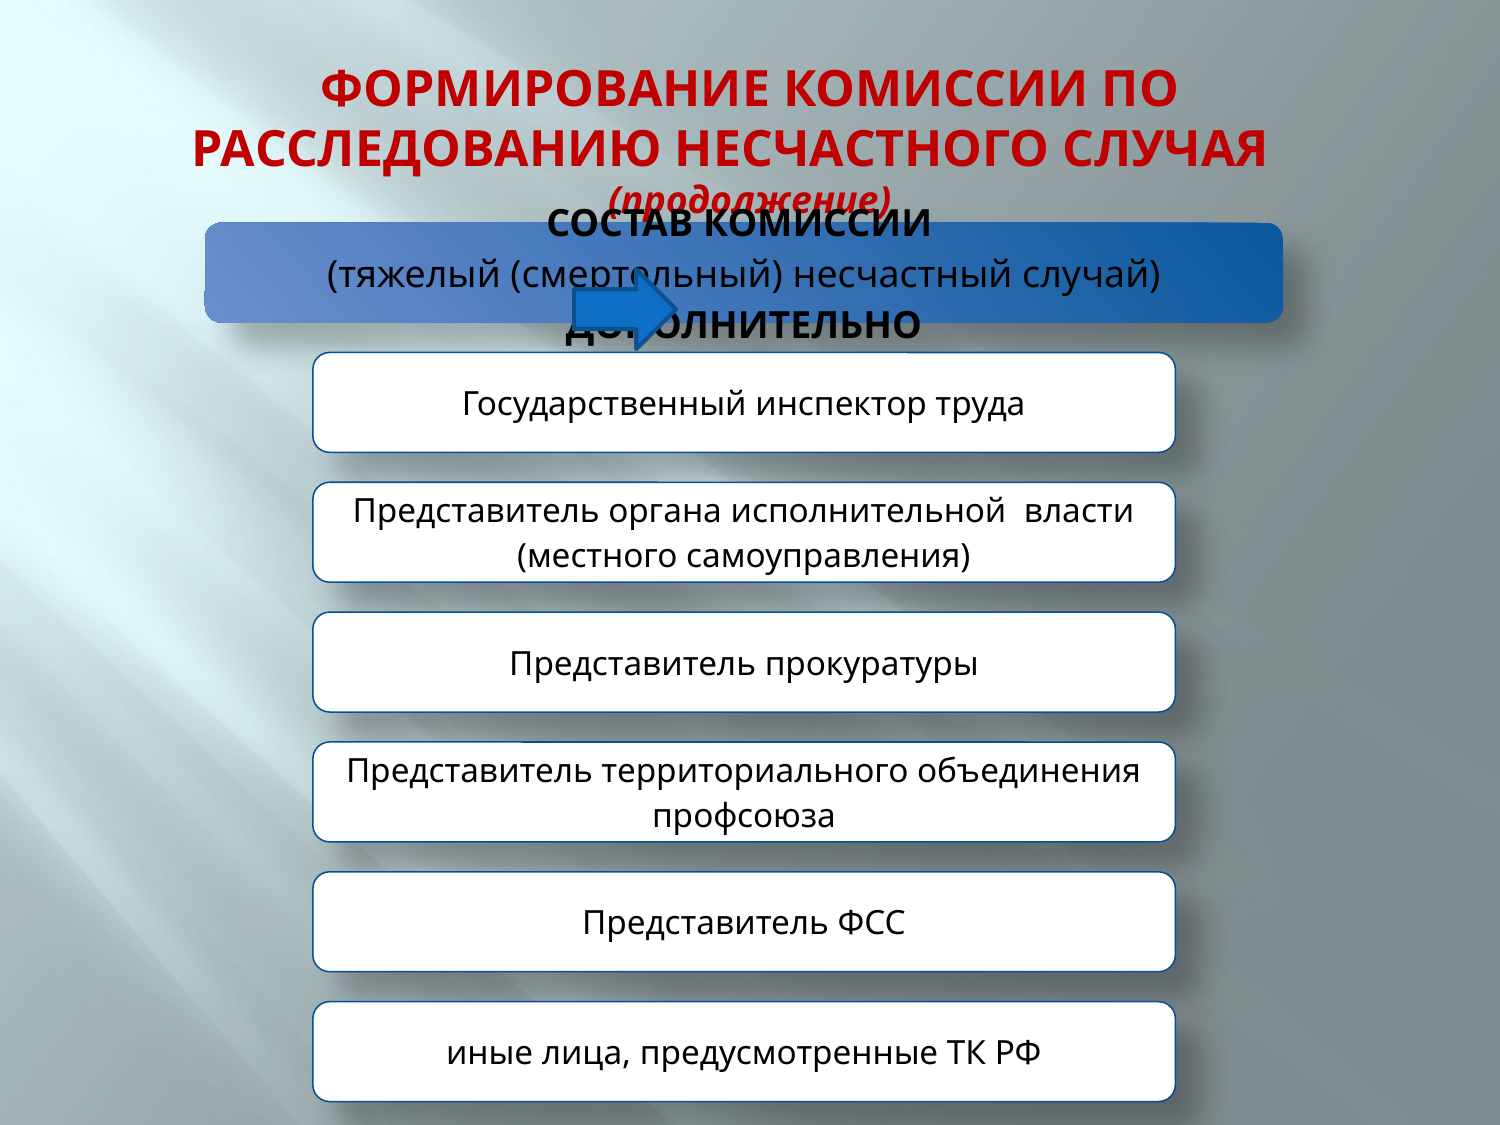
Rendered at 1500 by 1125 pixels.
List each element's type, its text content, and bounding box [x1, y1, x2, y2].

title ФОРМИРОВАНИЕ КОМИССИИ ПО РАССЛЕДОВАНИЮ НЕСЧАСТНОГО СЛУЧАЯ (продолжение) [75, 45, 1425, 231]
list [70, 222, 1419, 1102]
